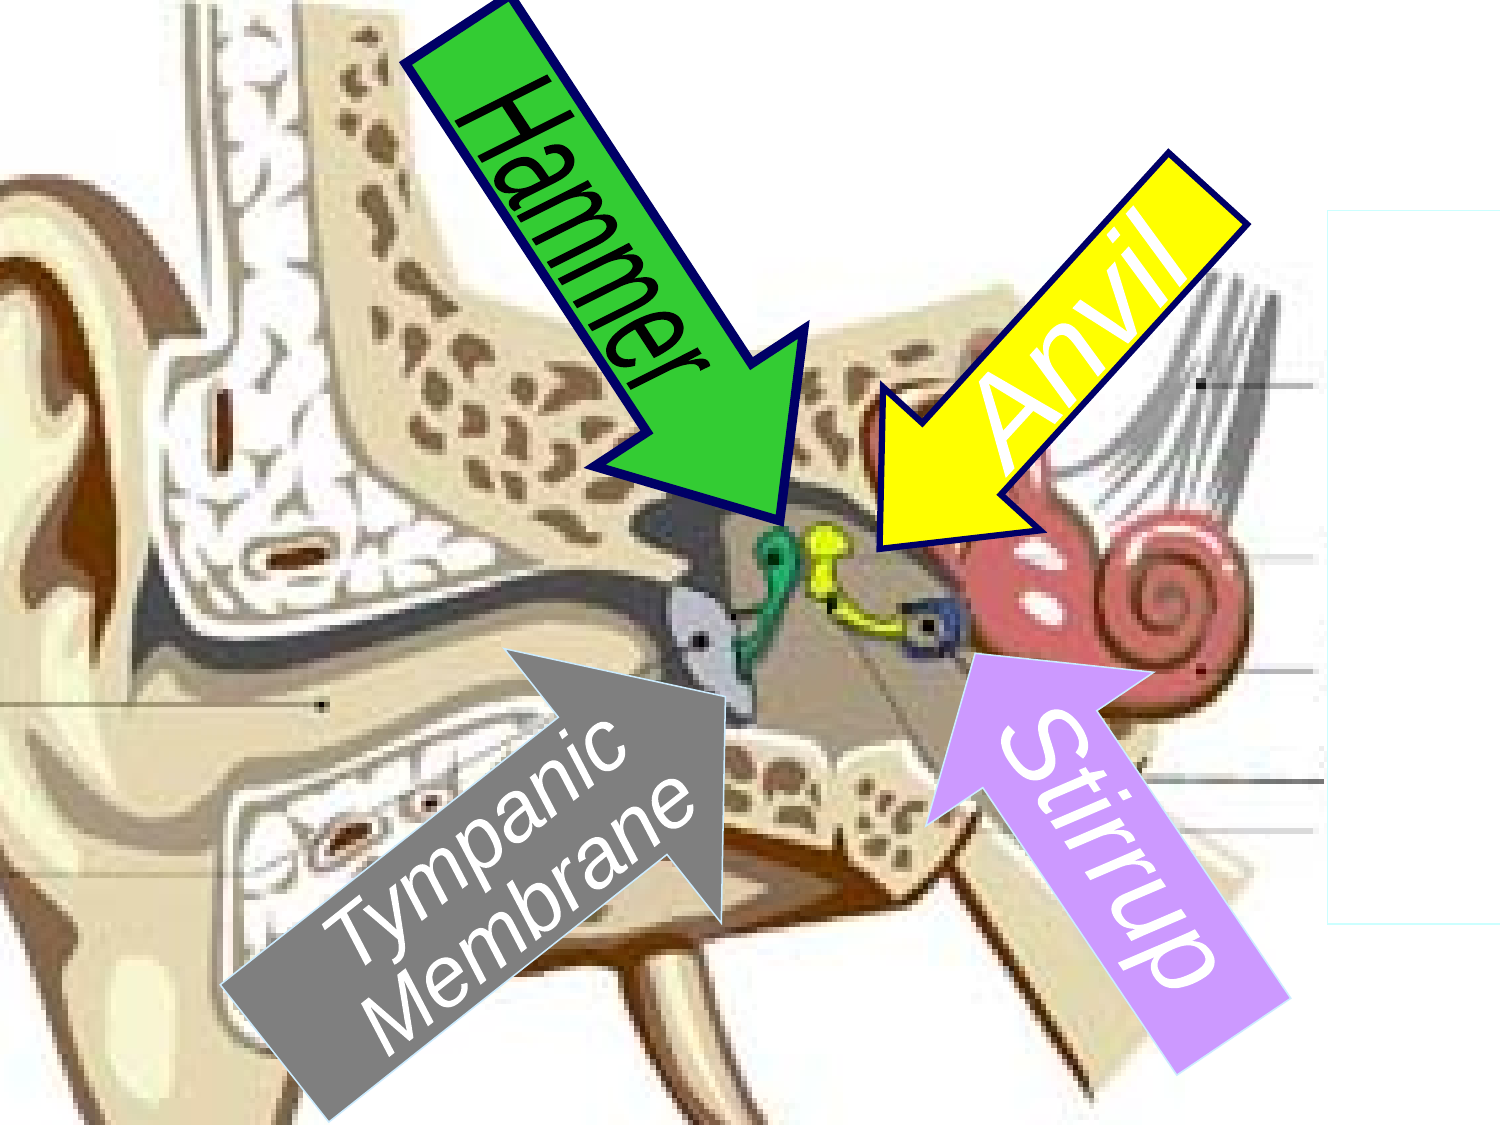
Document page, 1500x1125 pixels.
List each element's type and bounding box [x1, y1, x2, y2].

text_box [966, 613, 1242, 1077]
text_box [799, 262, 1288, 475]
text_box [0, 0, 1500, 1125]
text_box [212, 699, 788, 1050]
text_box [493, 0, 744, 569]
